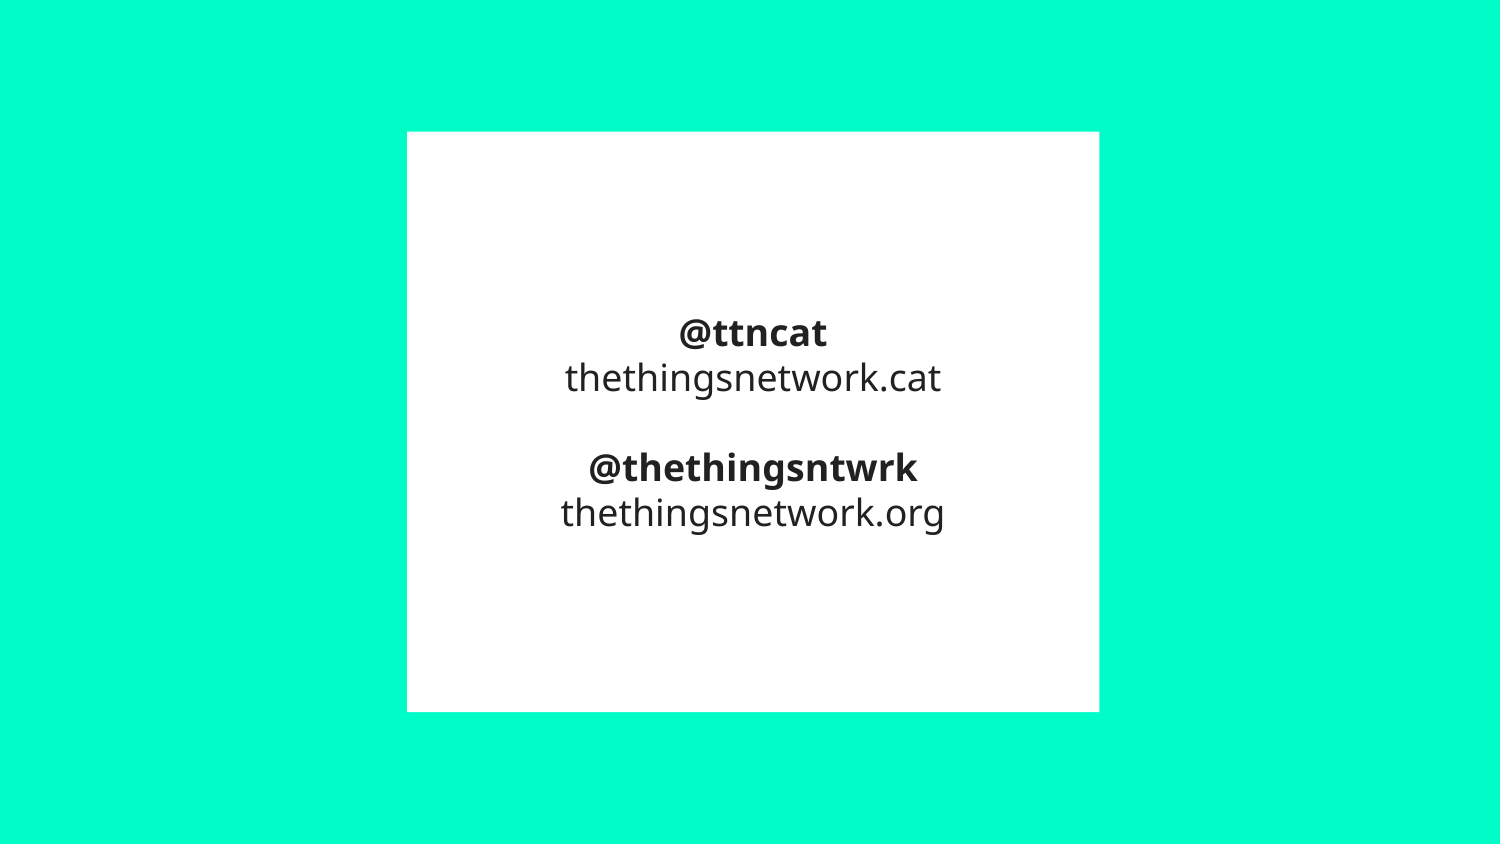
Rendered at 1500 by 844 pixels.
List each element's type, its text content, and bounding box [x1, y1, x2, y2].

title @ttncat thethingsnetwork.cat @thethingsntwrk thethingsnetwork.org [407, 131, 1100, 713]
